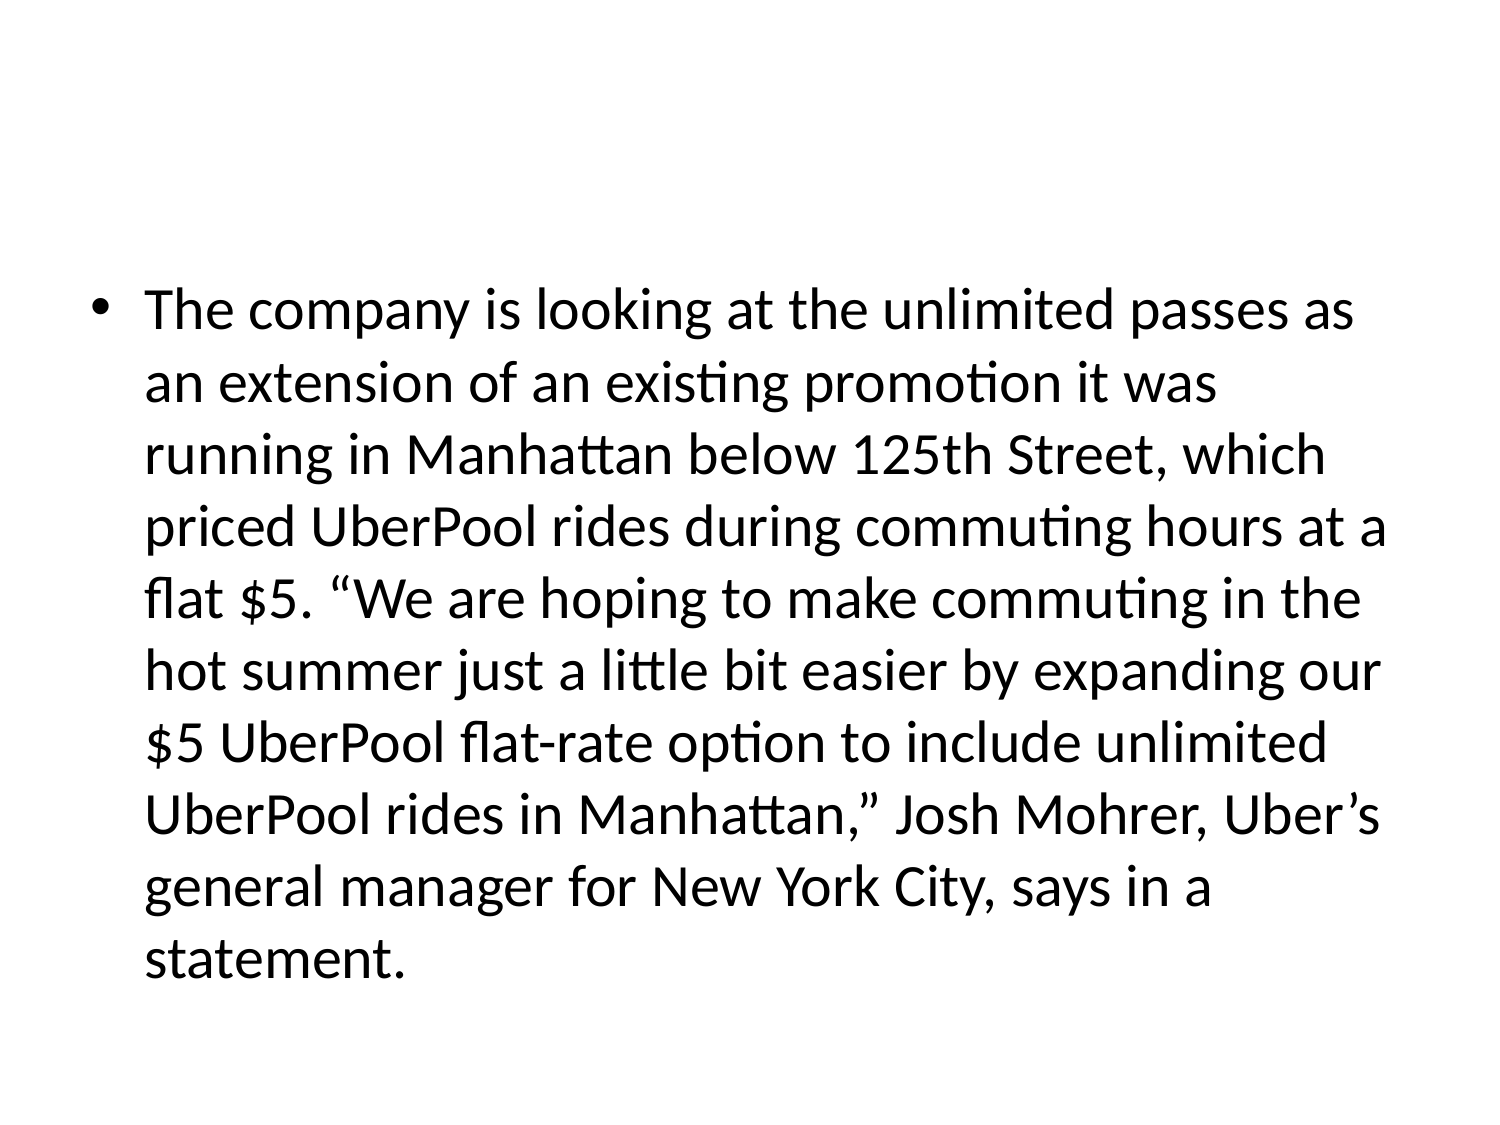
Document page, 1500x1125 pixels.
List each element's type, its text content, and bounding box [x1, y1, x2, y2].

list The company is looking at the unlimited passes as an extension of an existing promotion it was running in Manhattan below 125th Street, which priced UberPool rides during commuting hours at a flat $5. “We are hoping to make commuting in the hot summer just a little bit easier by expanding our $5 UberPool flat-rate option to include unlimited UberPool rides in Manhattan,” Josh Mohrer, Uber’s general manager for New York City, says in a statement. [75, 262, 1425, 1005]
